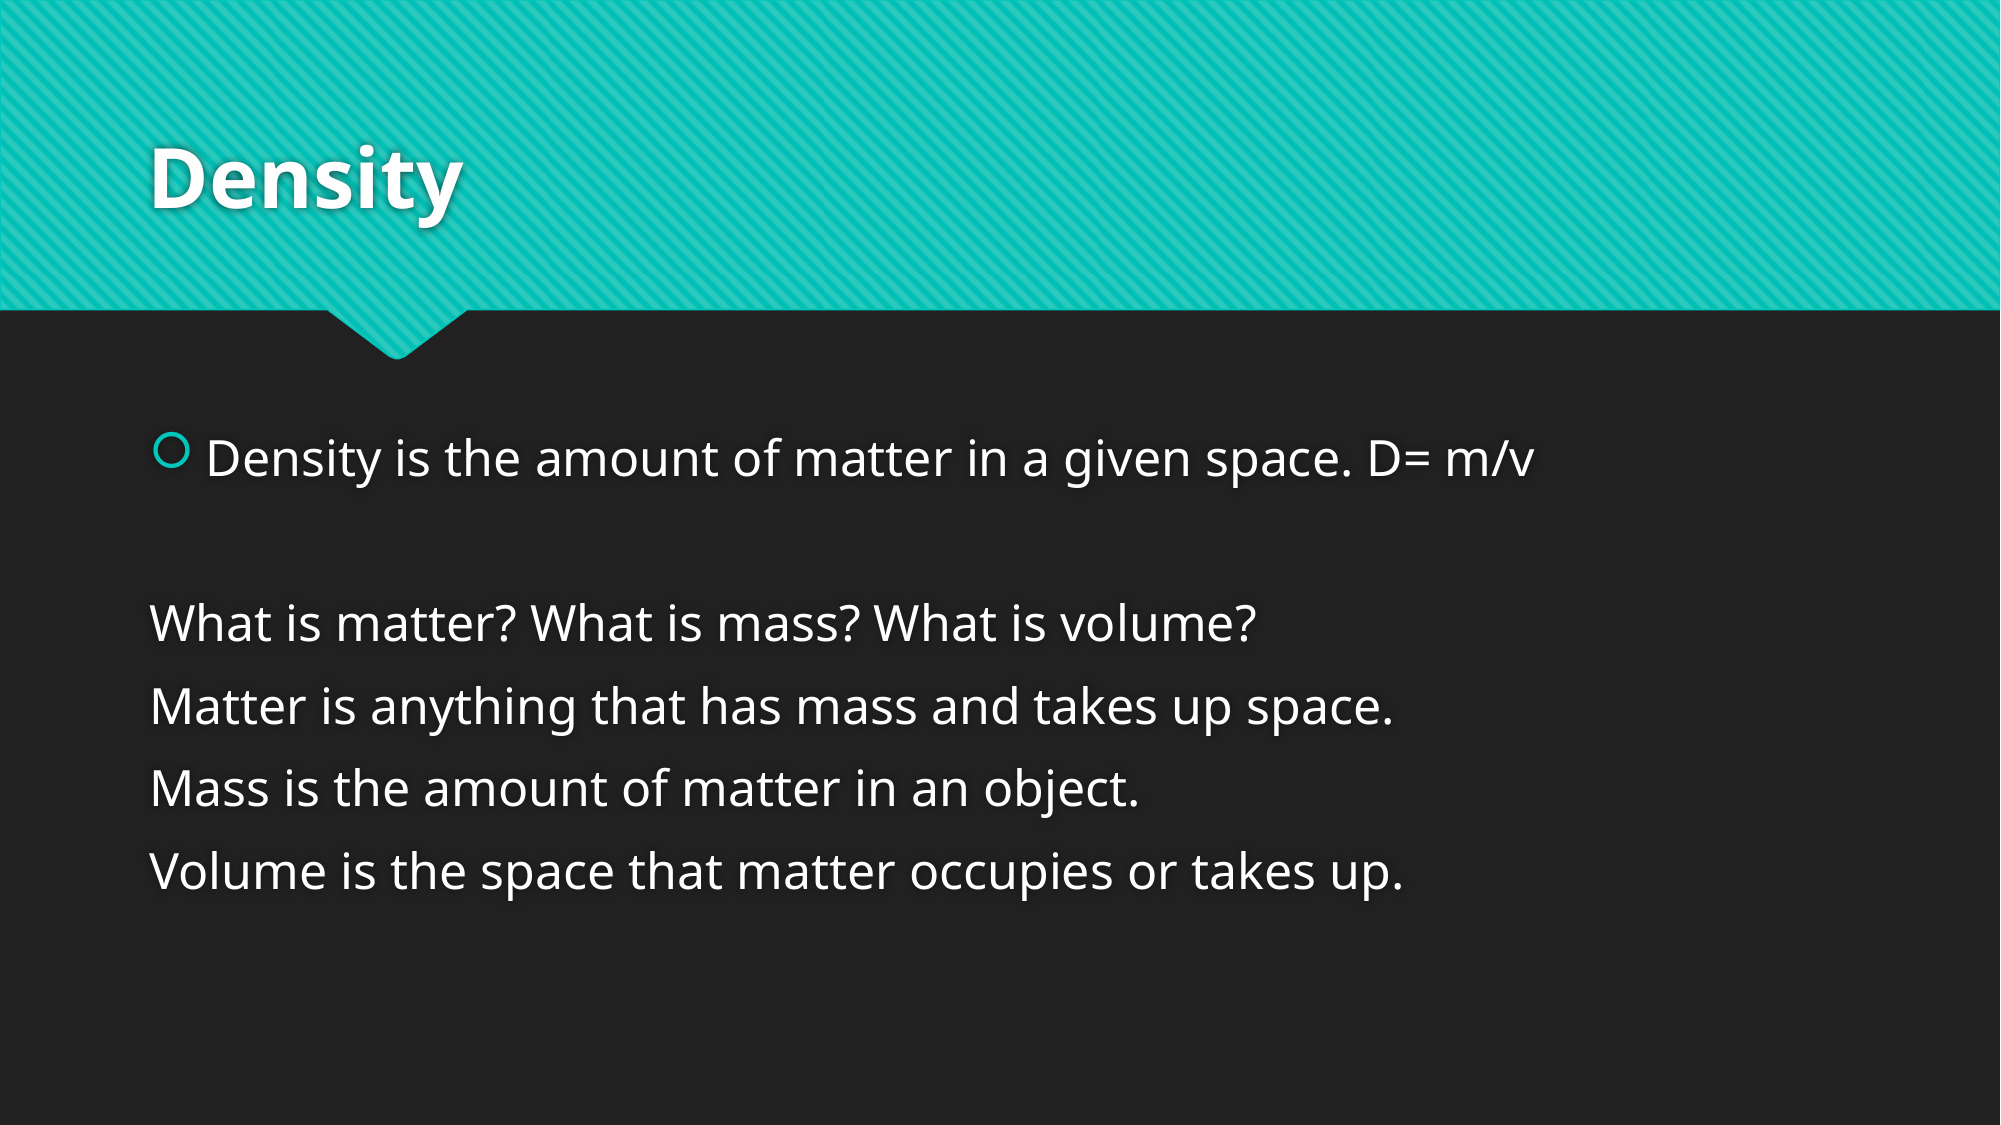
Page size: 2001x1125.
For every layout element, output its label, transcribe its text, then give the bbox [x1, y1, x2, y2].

list Density is the amount of matter in a given space. D= m/v What is matter? What is mass? What is volume? Matter is anything that has mass and takes up space. Mass is the amount of matter in an object. Volume is the space that matter occupies or takes up. [134, 364, 1866, 962]
title Density [132, 73, 1868, 233]
